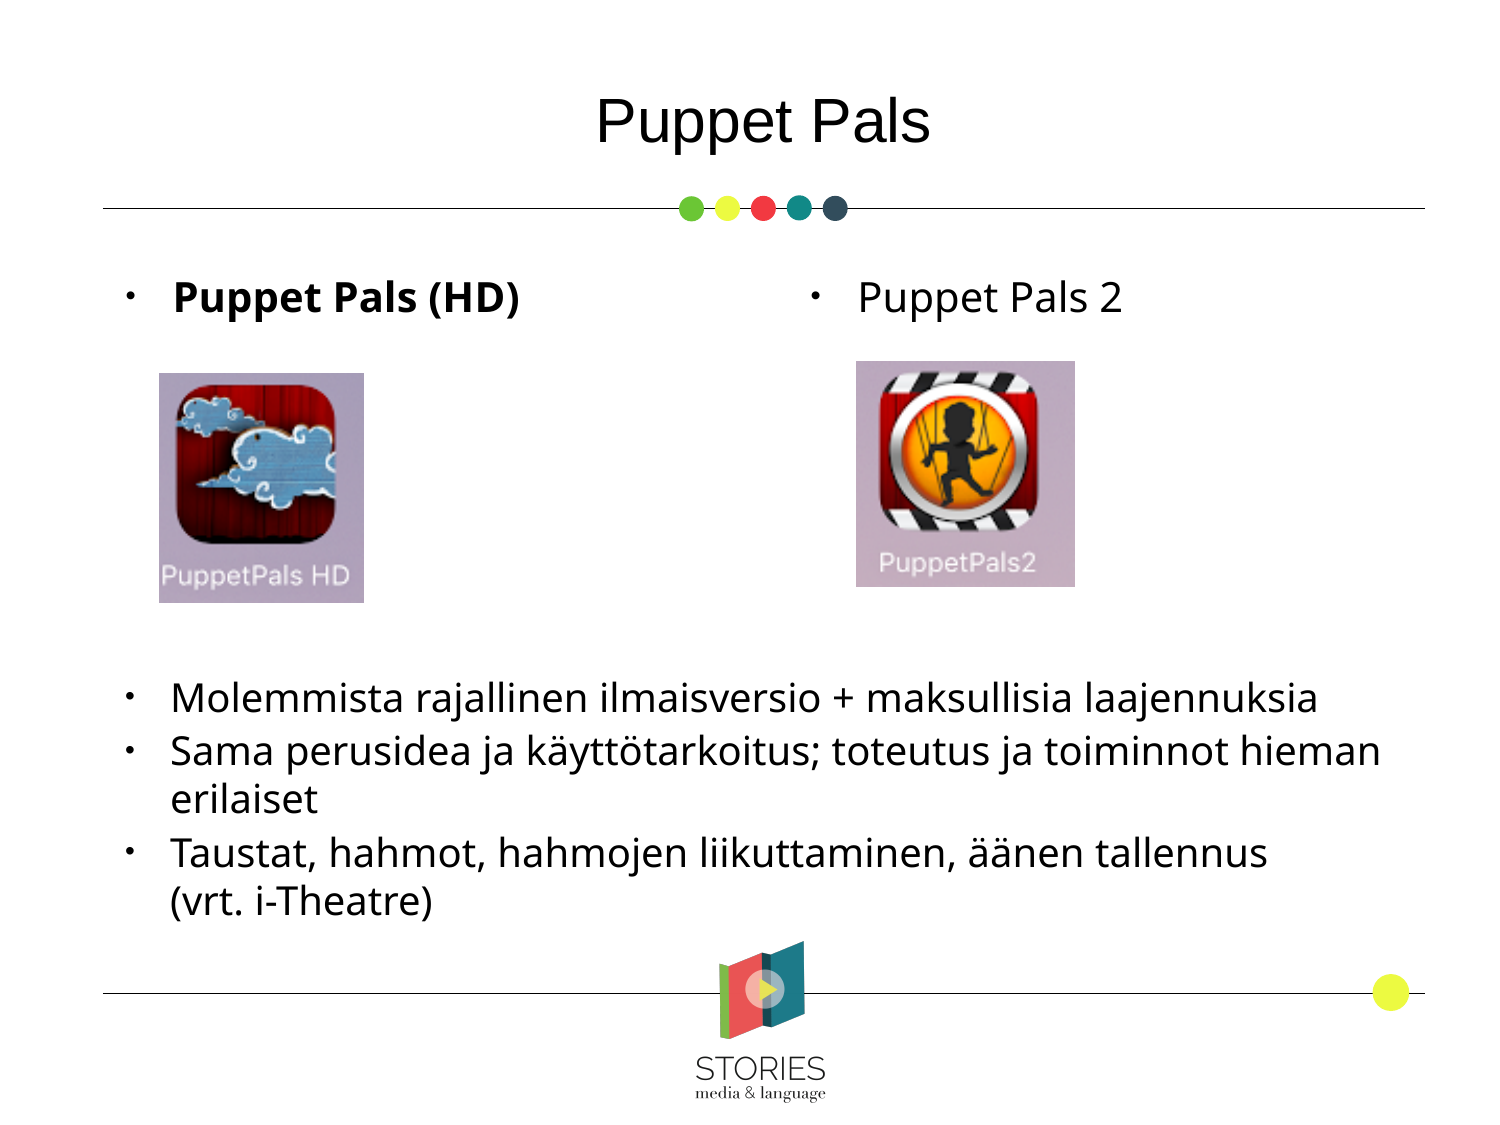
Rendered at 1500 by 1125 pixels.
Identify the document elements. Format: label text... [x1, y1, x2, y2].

list Molemmista rajallinen ilmaisversio + maksullisia laajennuksia Sama perusidea ja käyttötarkoitus; toteutus ja toiminnot hieman erilaiset Taustat, hahmot, hahmojen liikuttaminen, äänen tallennus (vrt. i-Theatre) [100, 656, 1400, 941]
list Puppet Pals (HD) [100, 255, 760, 350]
picture [855, 361, 1076, 587]
list Puppet Pals 2 [785, 255, 1445, 350]
title Puppet Pals [102, 45, 1425, 190]
picture [695, 941, 826, 1103]
picture [159, 373, 364, 603]
